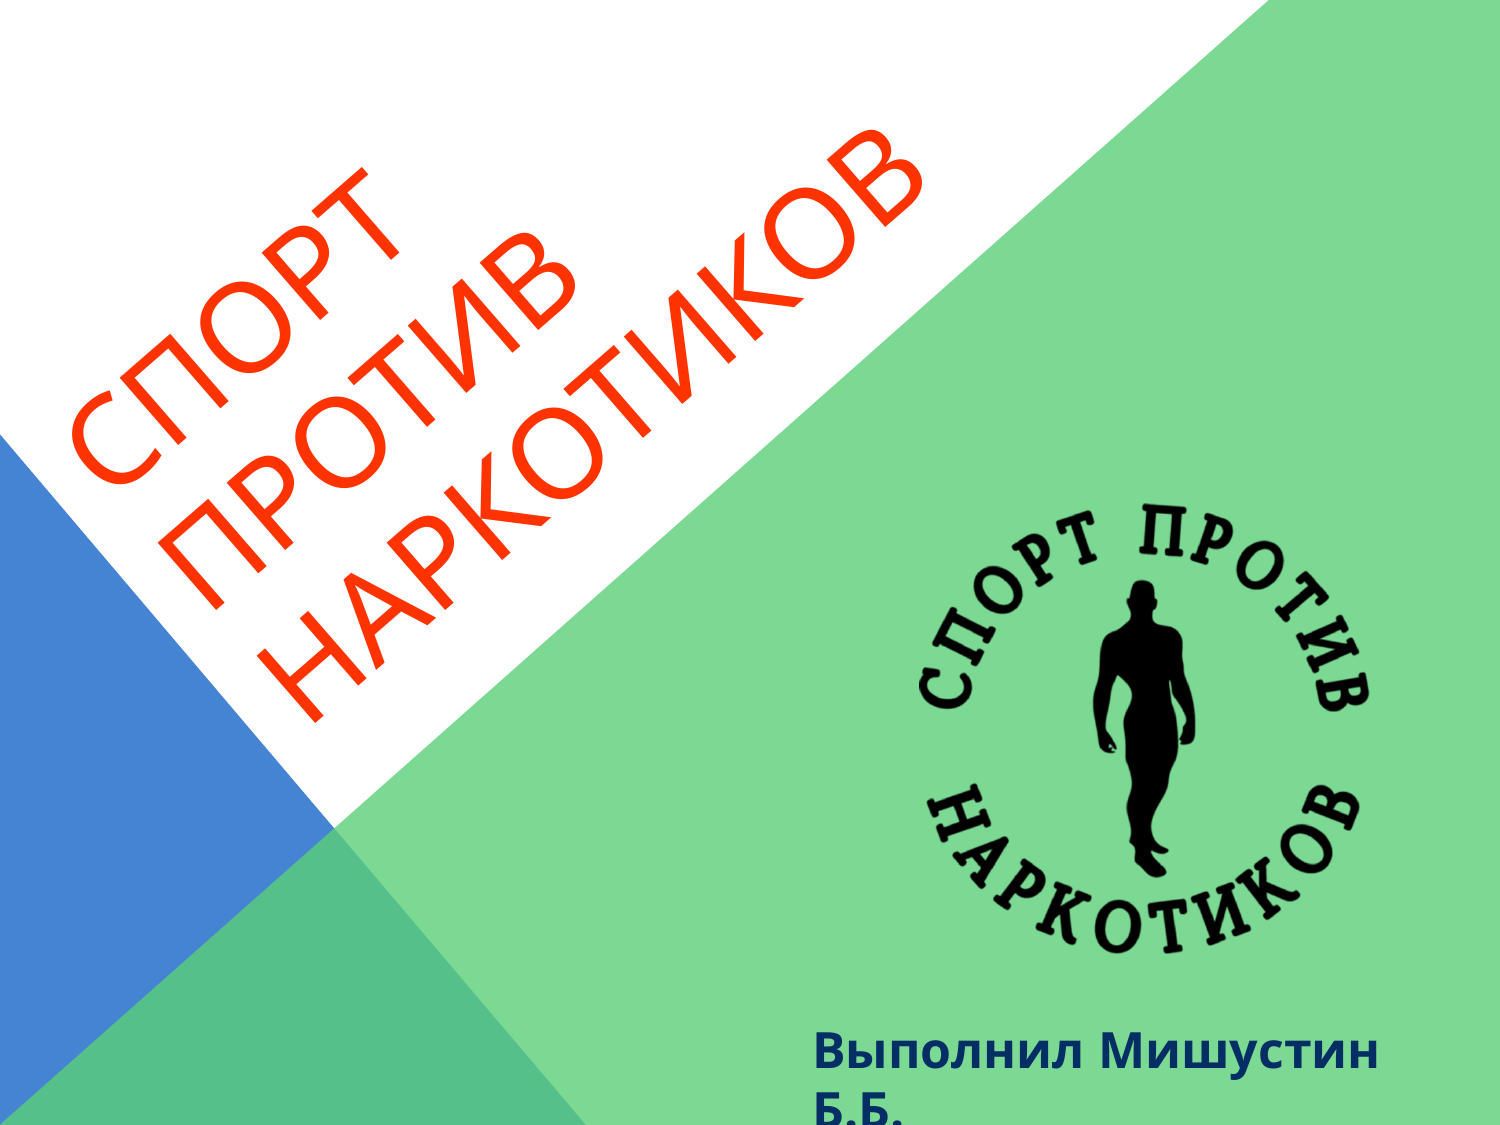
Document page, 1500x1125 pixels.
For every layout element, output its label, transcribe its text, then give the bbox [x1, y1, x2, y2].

picture [919, 503, 1370, 954]
text_box Выполнил Мишустин Б.Б. [797, 1011, 1483, 1125]
title СПОРТ ПРОТИВ НАРКОТИКОВ [182, 4, 1012, 762]
